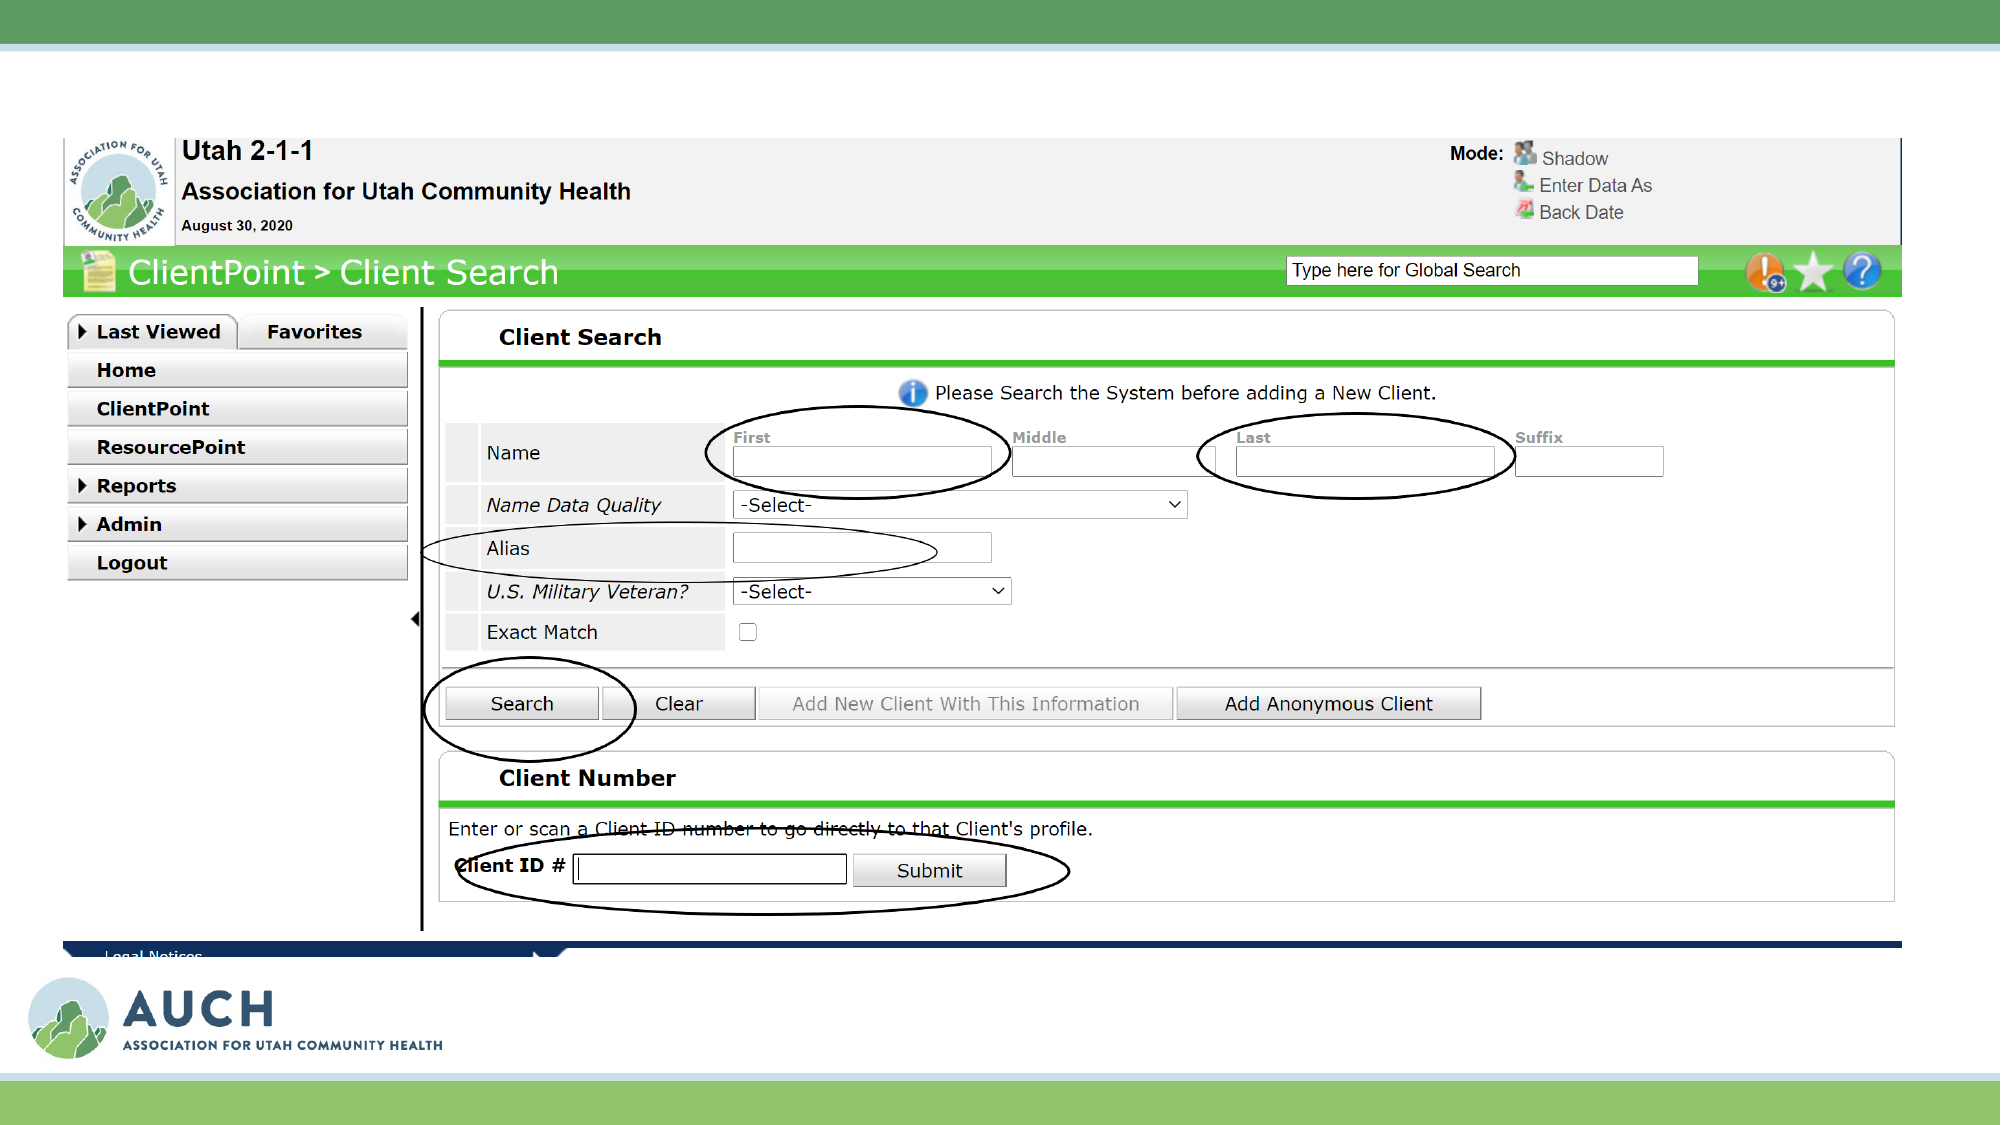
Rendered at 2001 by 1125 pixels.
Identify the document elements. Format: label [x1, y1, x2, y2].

picture [63, 138, 1905, 957]
picture [15, 965, 455, 1073]
